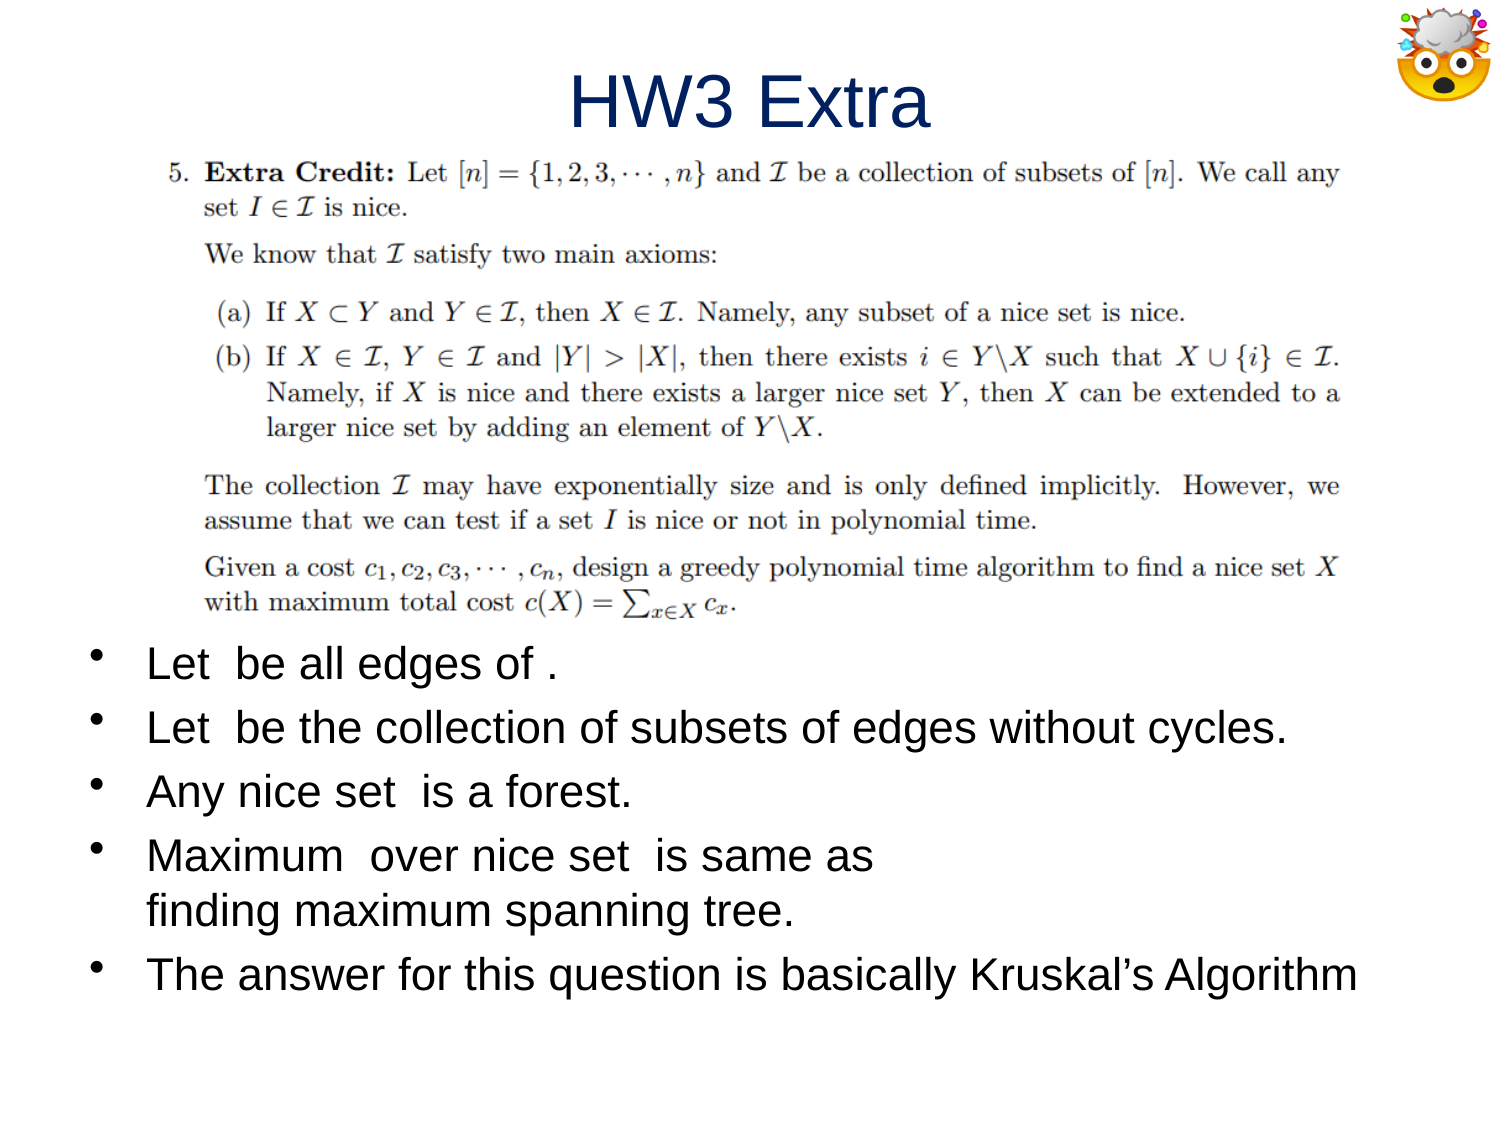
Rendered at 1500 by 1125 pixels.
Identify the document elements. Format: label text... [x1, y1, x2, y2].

picture [144, 138, 1374, 639]
picture [1394, 6, 1492, 102]
title HW3 Extra [75, 45, 1425, 233]
